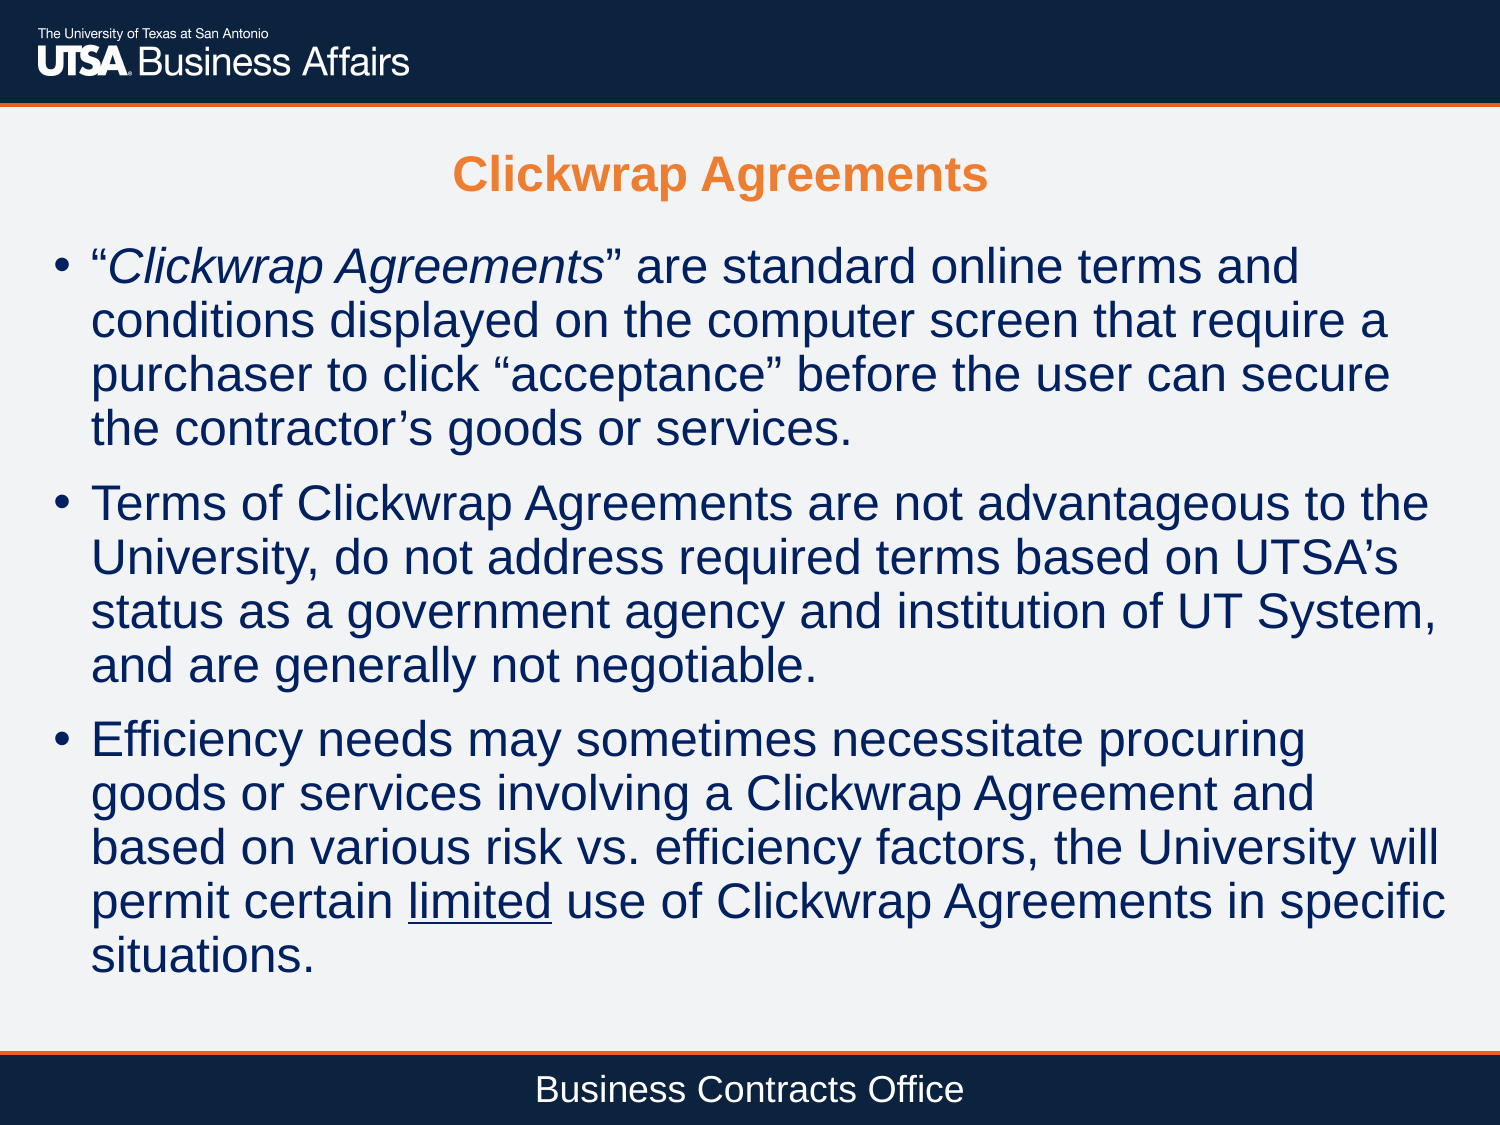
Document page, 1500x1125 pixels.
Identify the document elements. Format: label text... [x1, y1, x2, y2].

picture [38, 28, 409, 76]
text_box Clickwrap Agreements [437, 134, 1039, 209]
text_box “Clickwrap Agreements” are standard online terms and conditions displayed on the computer screen that require a purchaser to click “acceptance” before the user can secure the contractor’s goods or services. Terms of Clickwrap Agreements are not advantageous to the University, do not address required terms based on UTSA’s status as a government agency and institution of UT System, and are generally not negotiable. Efficiency needs may sometimes necessitate procuring goods or services involving a Clickwrap Agreement and based on various risk vs. efficiency factors, the University will permit certain limited use of Clickwrap Agreements in specific situations. [38, 232, 1462, 1036]
list Business Contracts Office [42, 1063, 1458, 1125]
